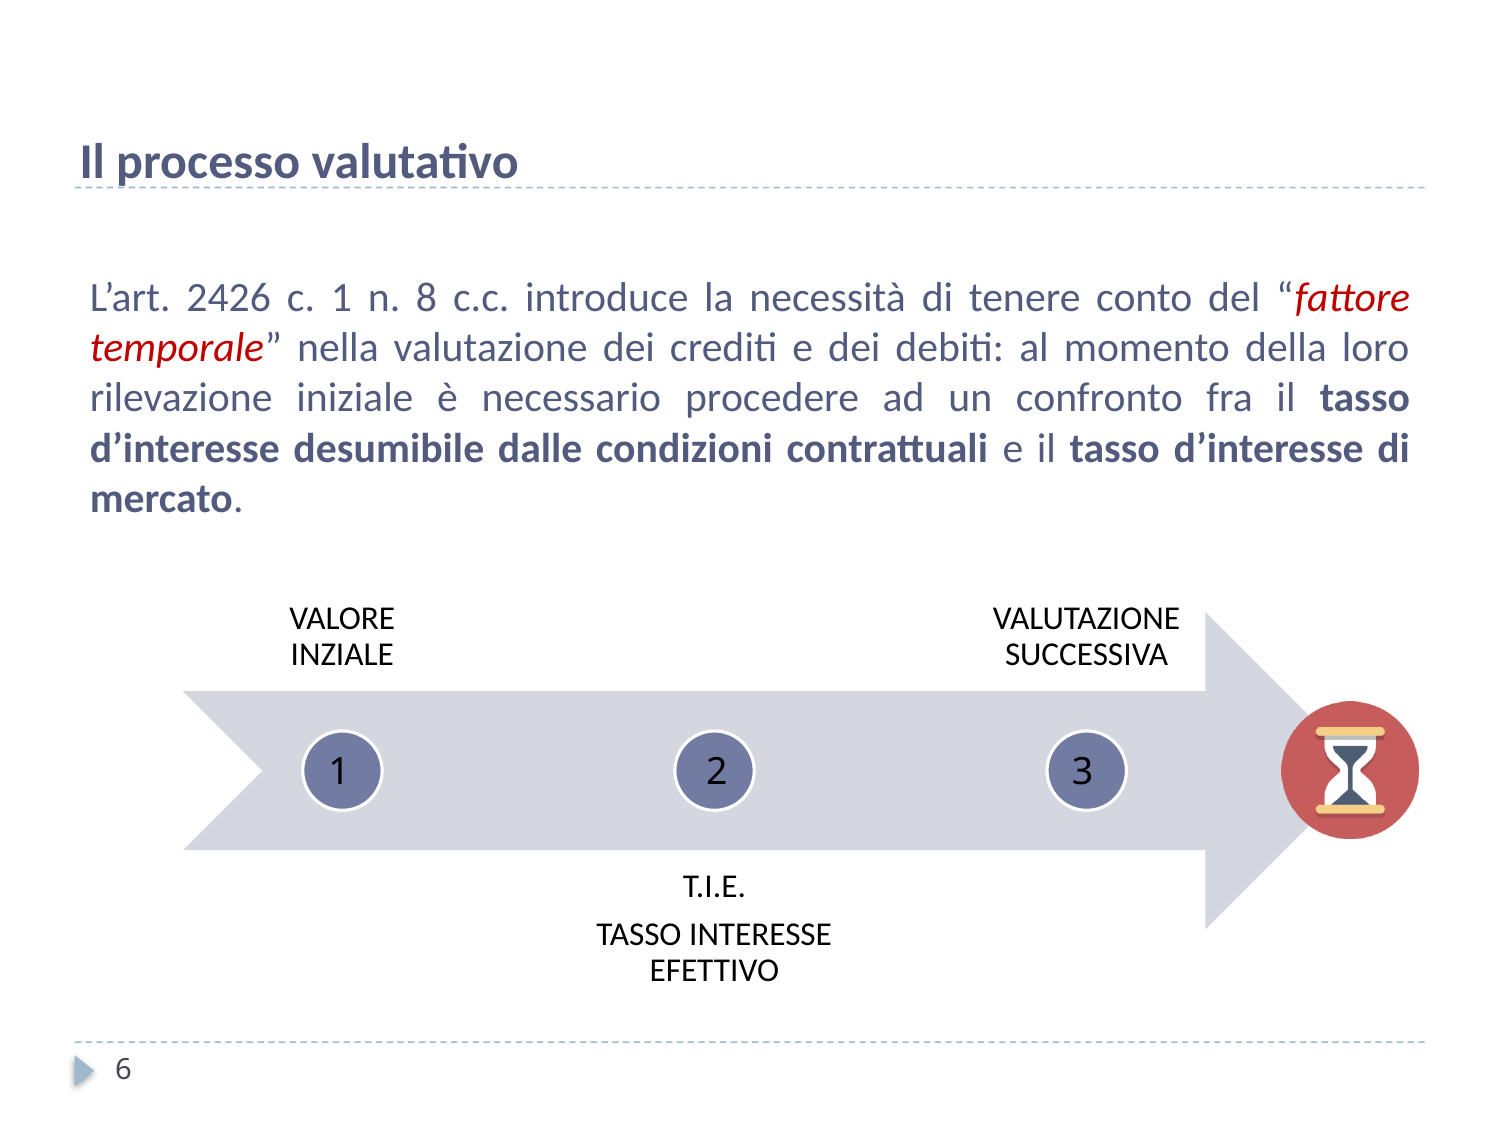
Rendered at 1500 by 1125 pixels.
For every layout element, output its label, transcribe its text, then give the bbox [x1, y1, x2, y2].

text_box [182, 373, 1420, 1125]
list L’art. 2426 c. 1 n. 8 c.c. introduce la necessità di tenere conto del “fattore temporale” nella valutazione dei crediti e dei debiti: al momento della loro rilevazione iniziale è necessario procedere ad un confronto fra il tasso d’interesse desumibile dalle condizioni contrattuali e il tasso d’interesse di mercato. [75, 200, 1425, 1059]
slide_number 6 [100, 1042, 176, 1103]
text_box Il processo valutativo [64, 121, 1403, 197]
